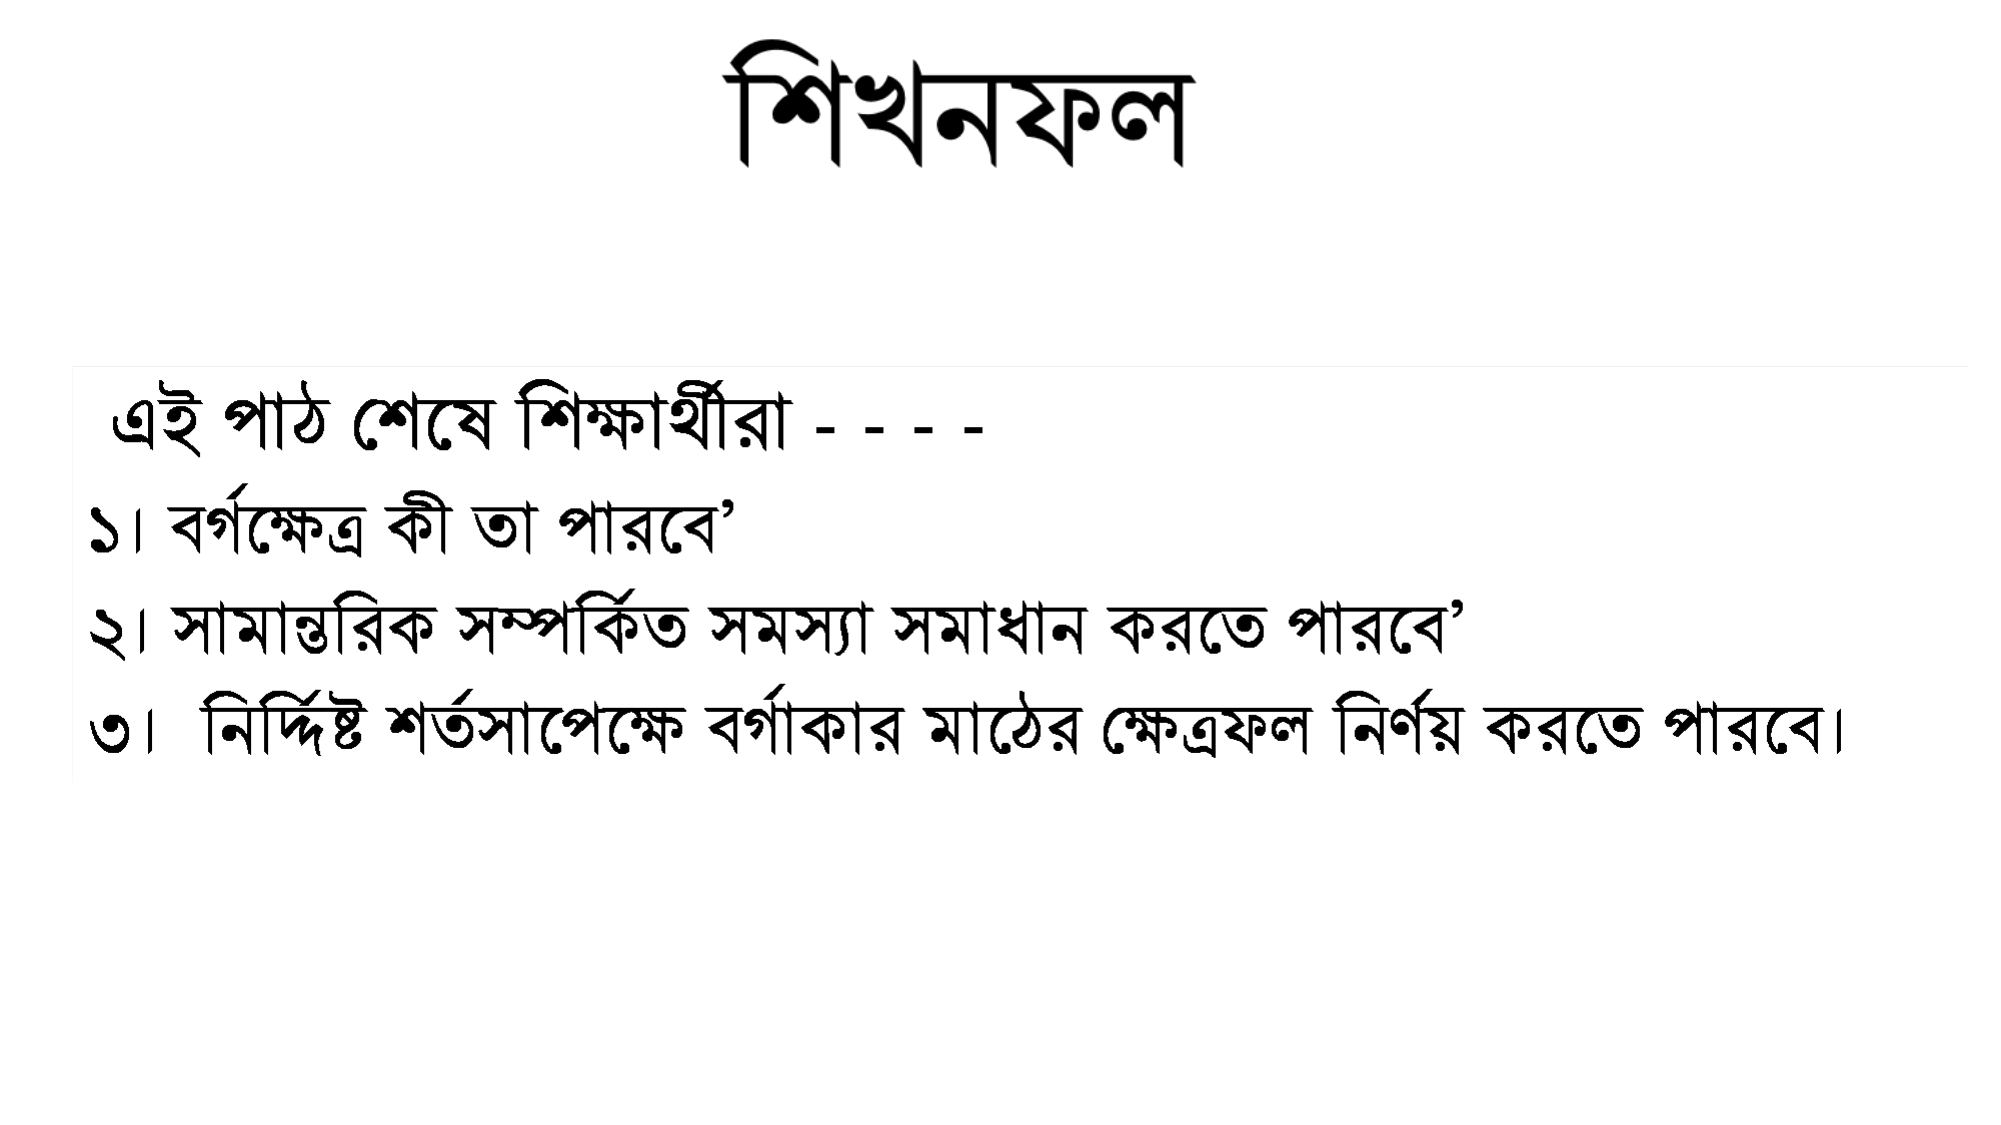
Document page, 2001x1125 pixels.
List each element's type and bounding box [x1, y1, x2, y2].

picture [31, 341, 1969, 784]
picture [704, 28, 1227, 184]
